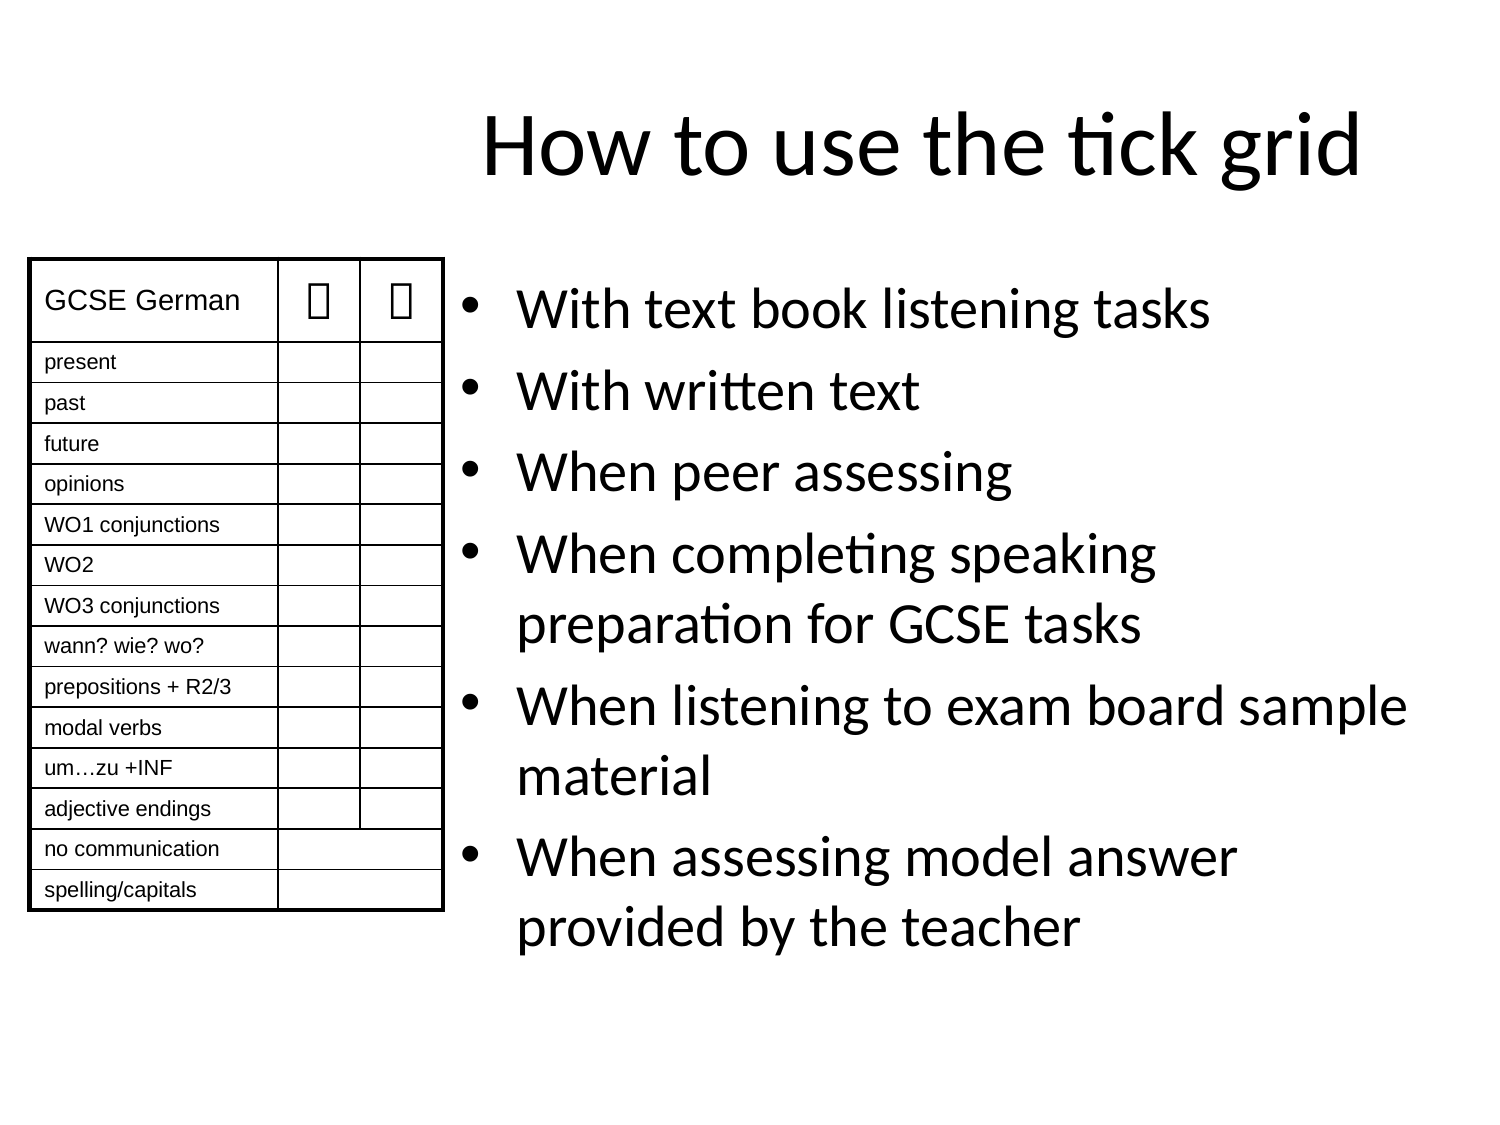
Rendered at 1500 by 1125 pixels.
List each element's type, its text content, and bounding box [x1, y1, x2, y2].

table_cell [279, 789, 359, 828]
table_cell [361, 383, 441, 422]
table_cell [361, 465, 441, 503]
table_cell [361, 667, 441, 706]
table_cell [361, 586, 441, 625]
table_cell no communication [32, 830, 277, 869]
table_cell future [32, 424, 277, 463]
table_cell [361, 749, 441, 787]
table_cell wann? wie? wo? [32, 627, 277, 666]
table_cell [279, 546, 359, 585]
table_cell WO1 conjunctions [32, 505, 277, 544]
table_cell [279, 424, 359, 463]
table_cell [279, 343, 359, 382]
table_cell opinions [32, 465, 277, 503]
table_header  [279, 261, 359, 341]
table_cell [279, 830, 441, 869]
table_cell spelling/capitals [32, 870, 277, 908]
table_cell WO3 conjunctions [32, 586, 277, 625]
table_cell [361, 627, 441, 666]
table_cell [279, 505, 359, 544]
table_cell [279, 627, 359, 666]
table_cell modal verbs [32, 708, 277, 747]
table_cell adjective endings [32, 789, 277, 828]
table_cell [361, 505, 441, 544]
table_cell [279, 383, 359, 422]
table_cell past [32, 383, 277, 422]
table_cell [361, 708, 441, 747]
table_cell [279, 667, 359, 706]
table_cell um…zu +INF [32, 749, 277, 787]
table_cell [279, 870, 441, 908]
table_cell [279, 749, 359, 787]
table_cell [361, 424, 441, 463]
table_cell [361, 789, 441, 828]
title How to use the tick grid [421, 45, 1425, 233]
table_cell [279, 465, 359, 503]
table_cell [279, 708, 359, 747]
table_cell present [32, 343, 277, 382]
list With text book listening tasks With written text When peer assessing When completing speaking preparation for GCSE tasks When listening to exam board sample material When assessing model answer provided by the teacher [445, 262, 1425, 1005]
table_cell prepositions + R2/3 [32, 667, 277, 706]
table_cell [279, 586, 359, 625]
table_cell [361, 343, 441, 382]
table_cell WO2 [32, 546, 277, 585]
table_header GCSE German [32, 261, 277, 341]
table_cell [361, 546, 441, 585]
table_header  [361, 261, 441, 341]
